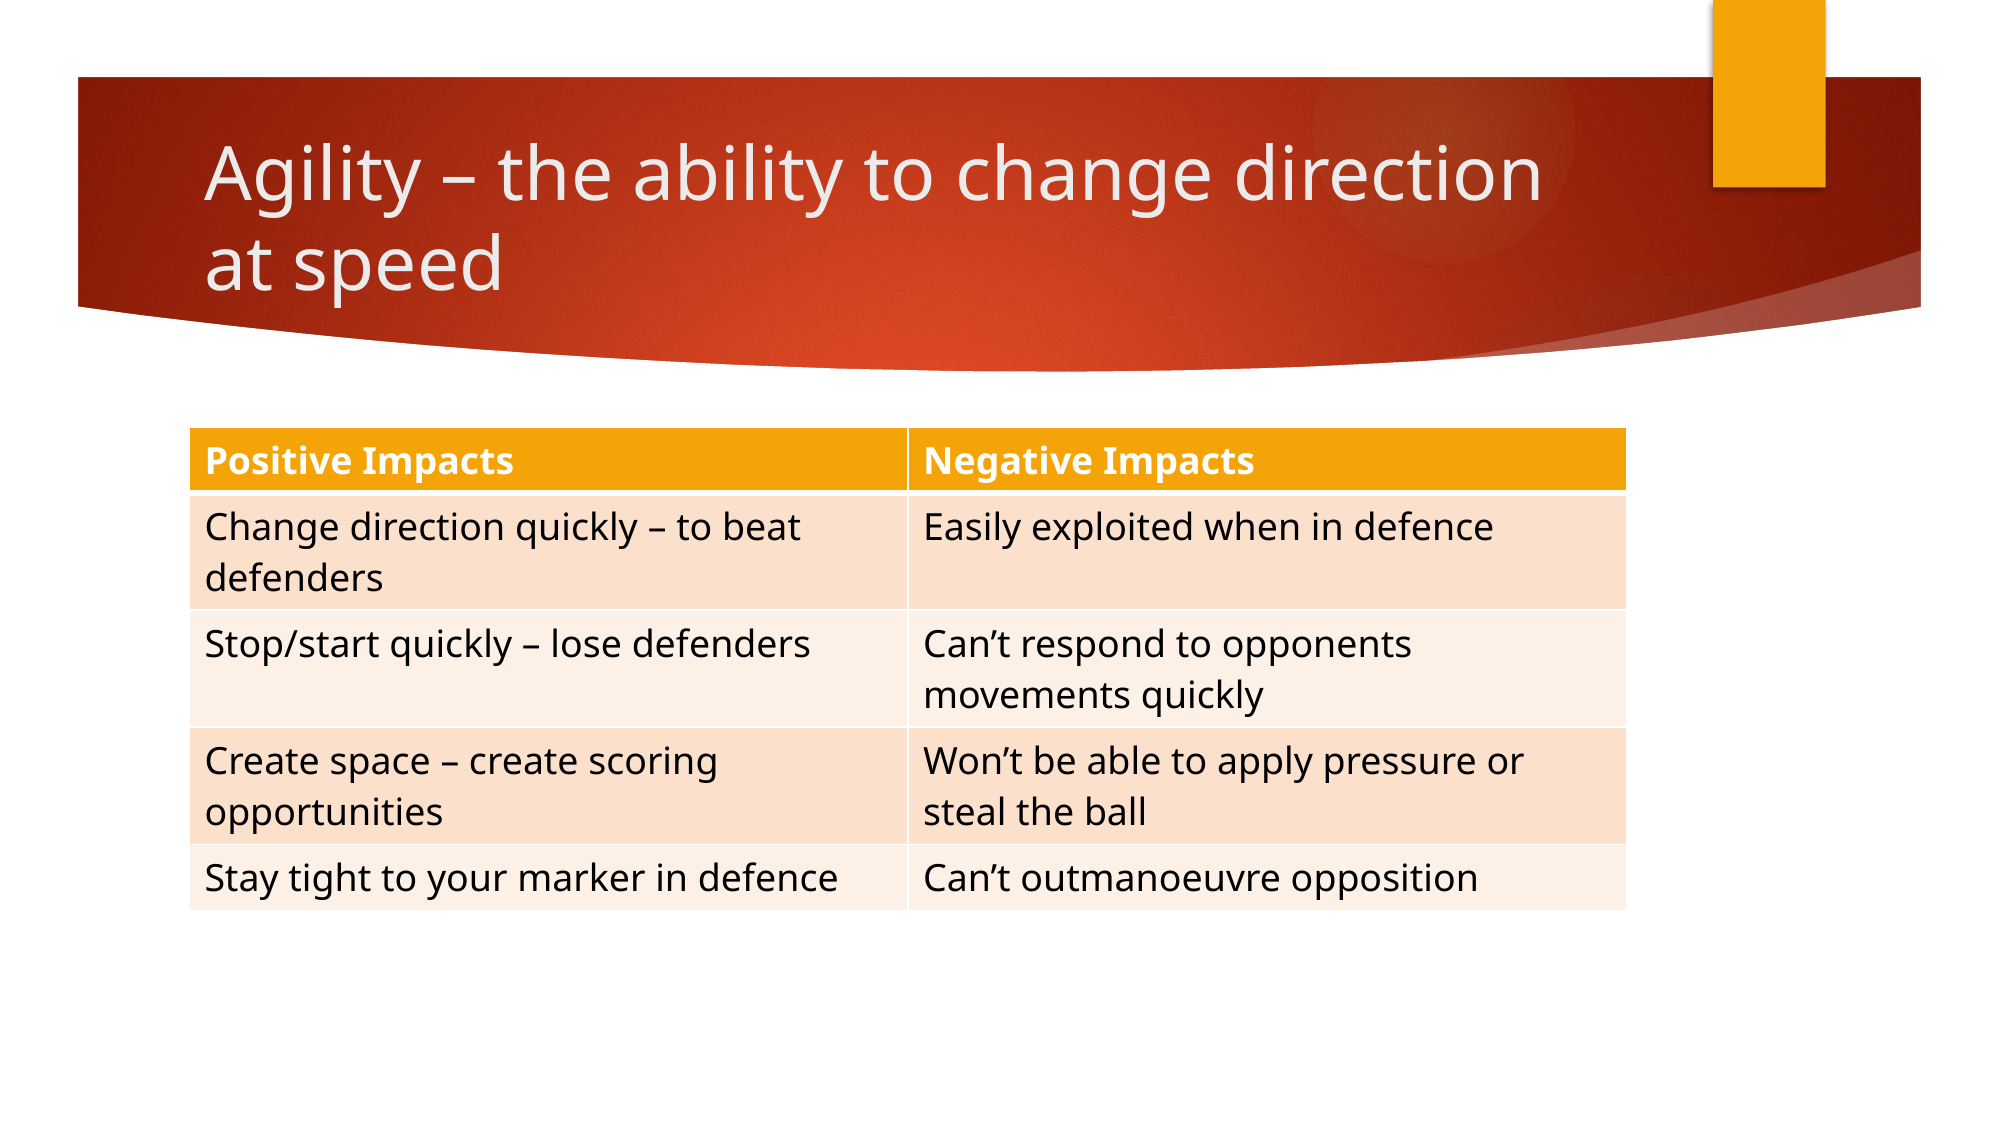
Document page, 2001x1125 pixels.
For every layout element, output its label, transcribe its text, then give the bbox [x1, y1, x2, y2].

table_cell Easily exploited when in defence [909, 496, 1626, 609]
table_cell Stay tight to your marker in defence [190, 845, 907, 910]
table_cell Stop/start quickly – lose defenders [190, 611, 907, 726]
table_header Negative Impacts [909, 428, 1626, 490]
table_cell Can’t respond to opponents movements quickly [909, 611, 1626, 726]
table_cell Can’t outmanoeuvre opposition [909, 845, 1626, 910]
table_header Positive Impacts [190, 428, 907, 490]
table_cell Won’t be able to apply pressure or steal the ball [909, 728, 1626, 844]
table_cell Create space – create scoring opportunities [190, 728, 907, 844]
table_cell Change direction quickly – to beat defenders [190, 496, 907, 609]
title Agility – the ability to change direction at speed [189, 155, 1627, 275]
